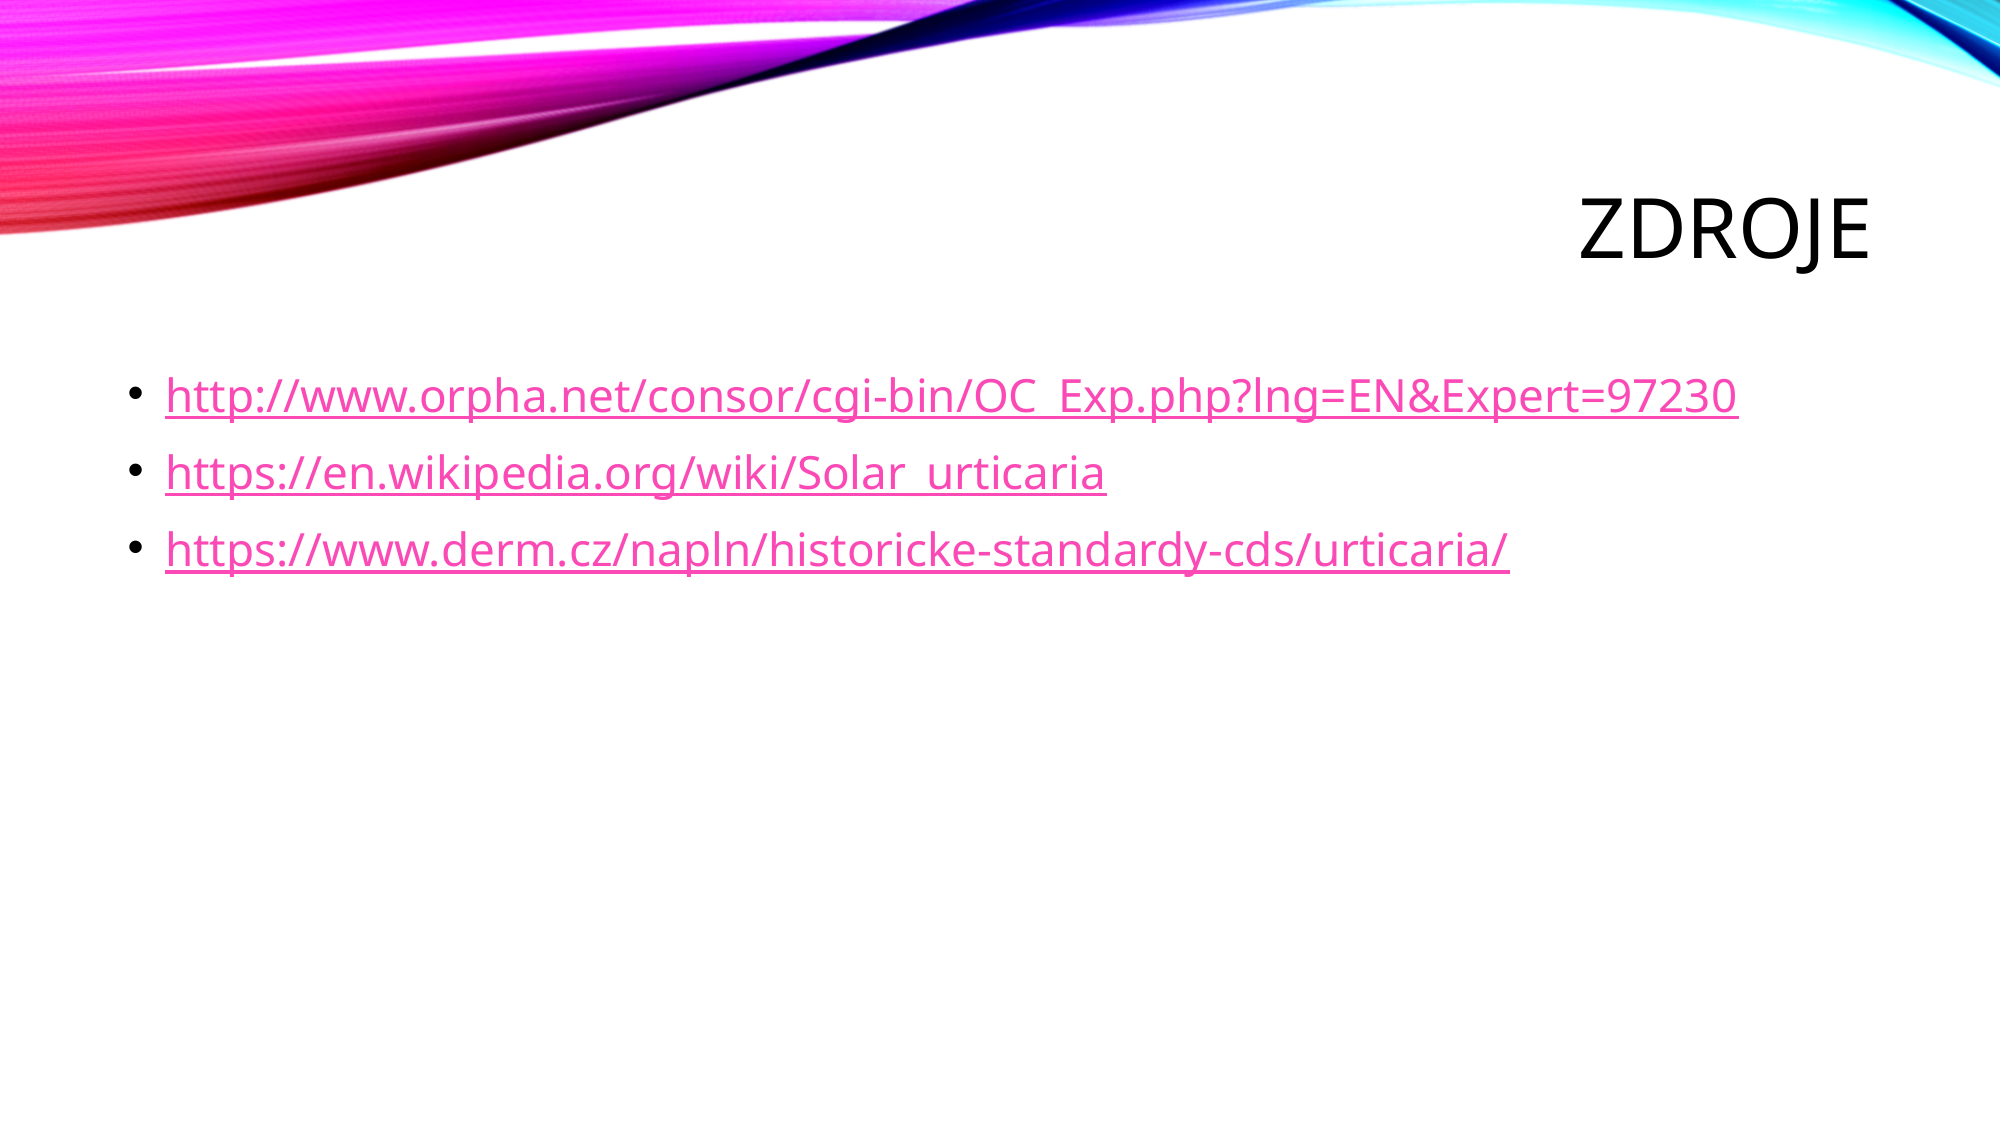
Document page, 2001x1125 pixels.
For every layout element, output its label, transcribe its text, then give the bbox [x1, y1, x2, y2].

list http://www.orpha.net/consor/cgi-bin/OC_Exp.php?lng=EN&Expert=97230 https://en.wikipedia.org/wiki/Solar_urticaria https://www.derm.cz/napln/historicke-standardy-cds/urticaria/ [112, 360, 1888, 1021]
picture [0, 0, 2000, 237]
picture [1890, 0, 2000, 75]
picture [1910, 0, 2000, 45]
title zdroje [474, 125, 1888, 338]
